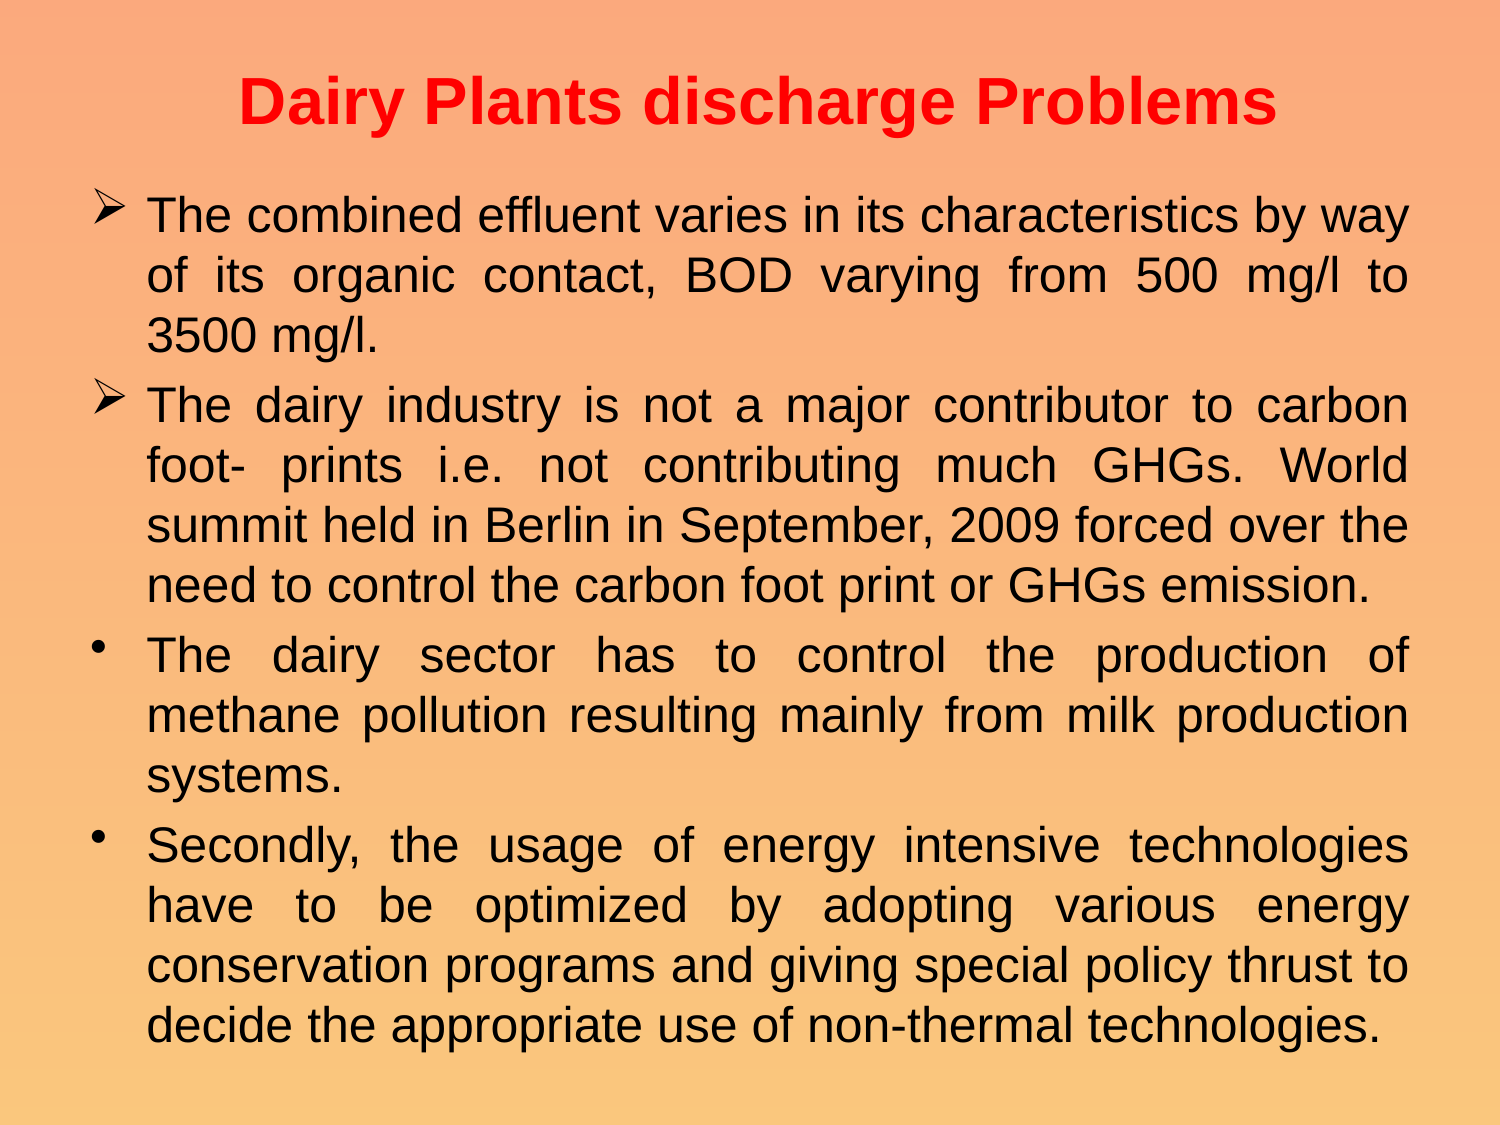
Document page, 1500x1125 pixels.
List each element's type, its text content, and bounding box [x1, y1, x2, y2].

list The combined effluent varies in its characteristics by way of its organic contact, BOD varying from 500 mg/l to 3500 mg/l. The dairy industry is not a major contributor to carbon foot- prints i.e. not contributing much GHGs. World summit held in Berlin in September, 2009 forced over the need to control the carbon foot print or GHGs emission. The dairy sector has to control the production of methane pollution resulting mainly from milk production systems. Secondly, the usage of energy intensive technologies have to be optimized by adopting various energy conservation programs and giving special policy thrust to decide the appropriate use of non-thermal technologies. [74, 174, 1426, 1006]
title Dairy Plants discharge Problems [74, 44, 1426, 151]
